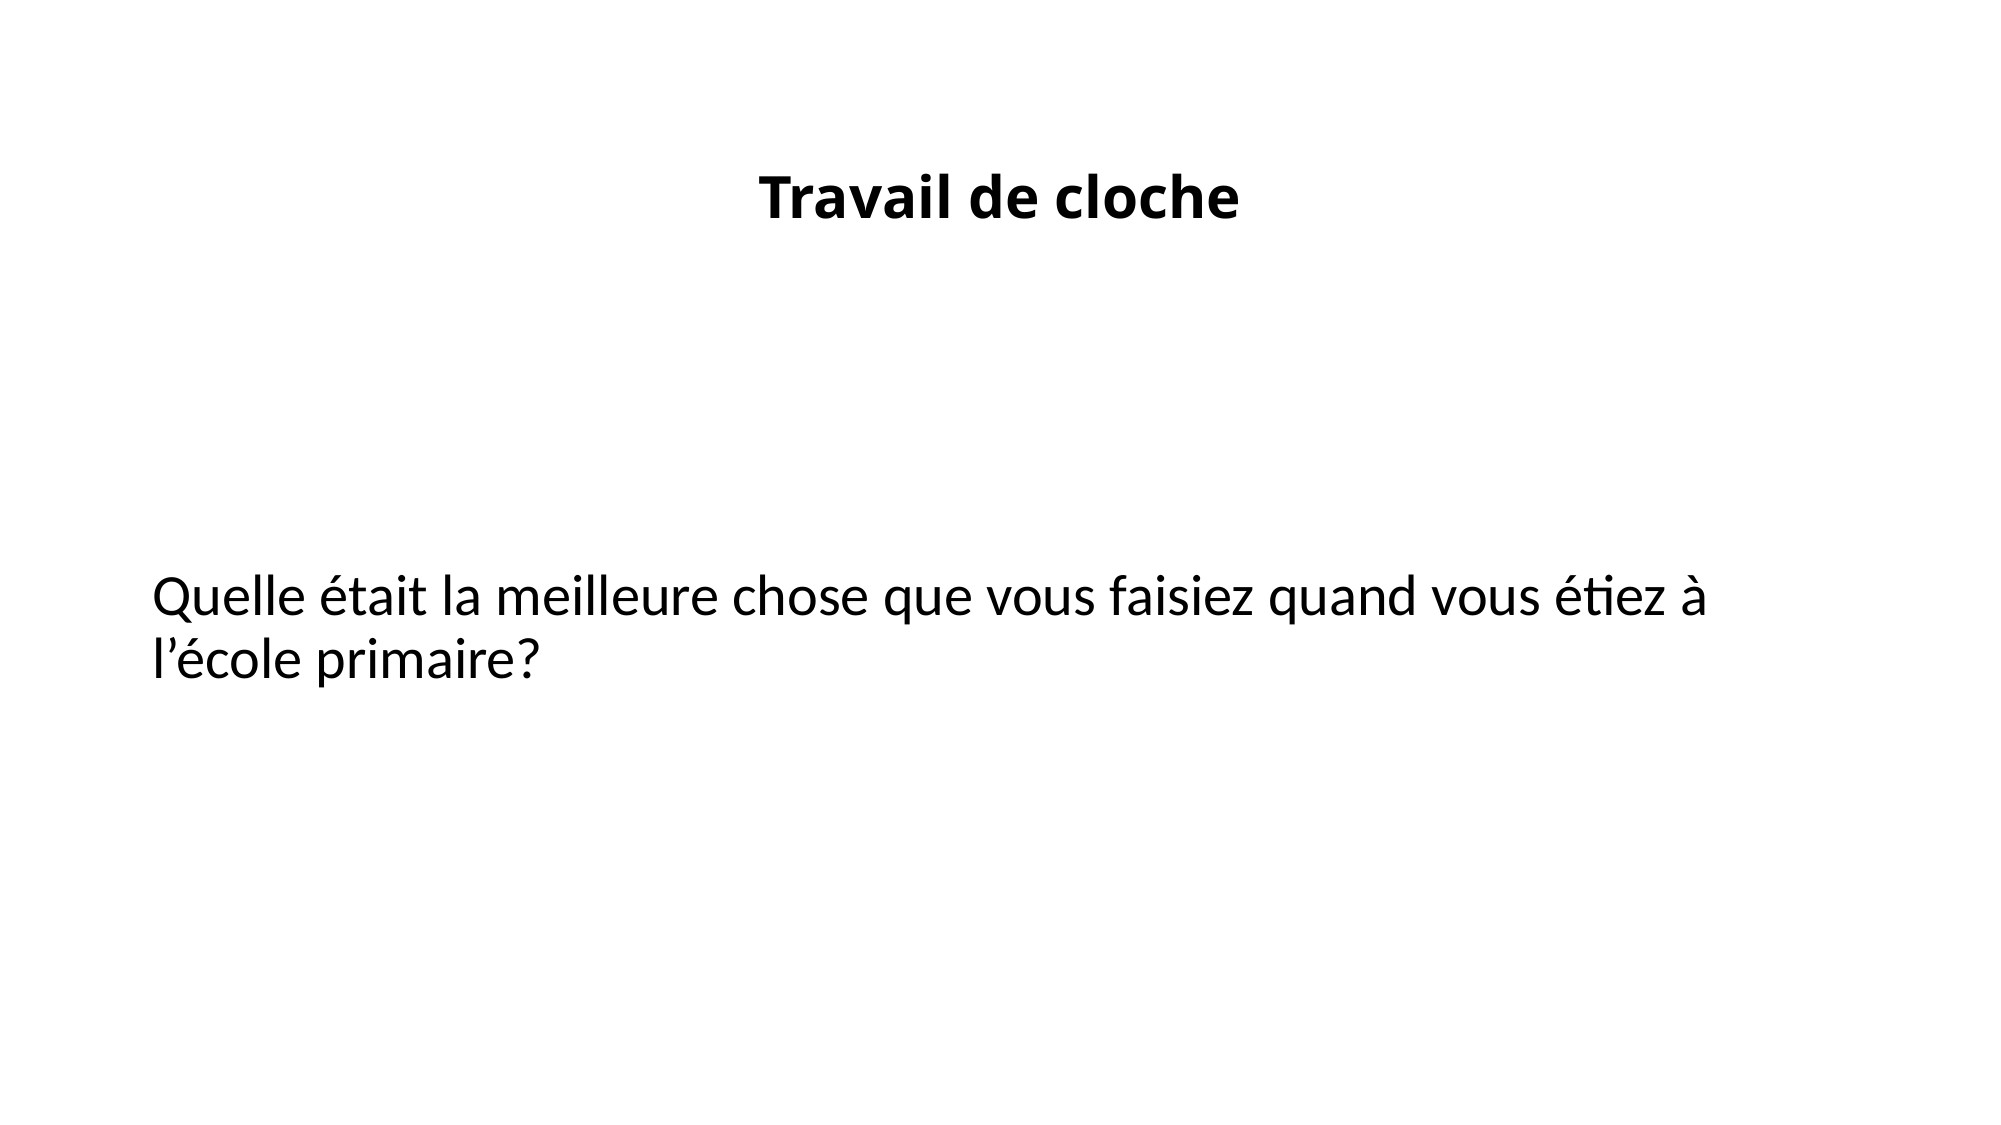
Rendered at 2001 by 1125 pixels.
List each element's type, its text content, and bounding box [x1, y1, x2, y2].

list Quelle était la meilleure chose que vous faisiez quand vous étiez à l’école primaire? [137, 299, 1863, 1014]
title Travail de cloche [137, 59, 1863, 278]
